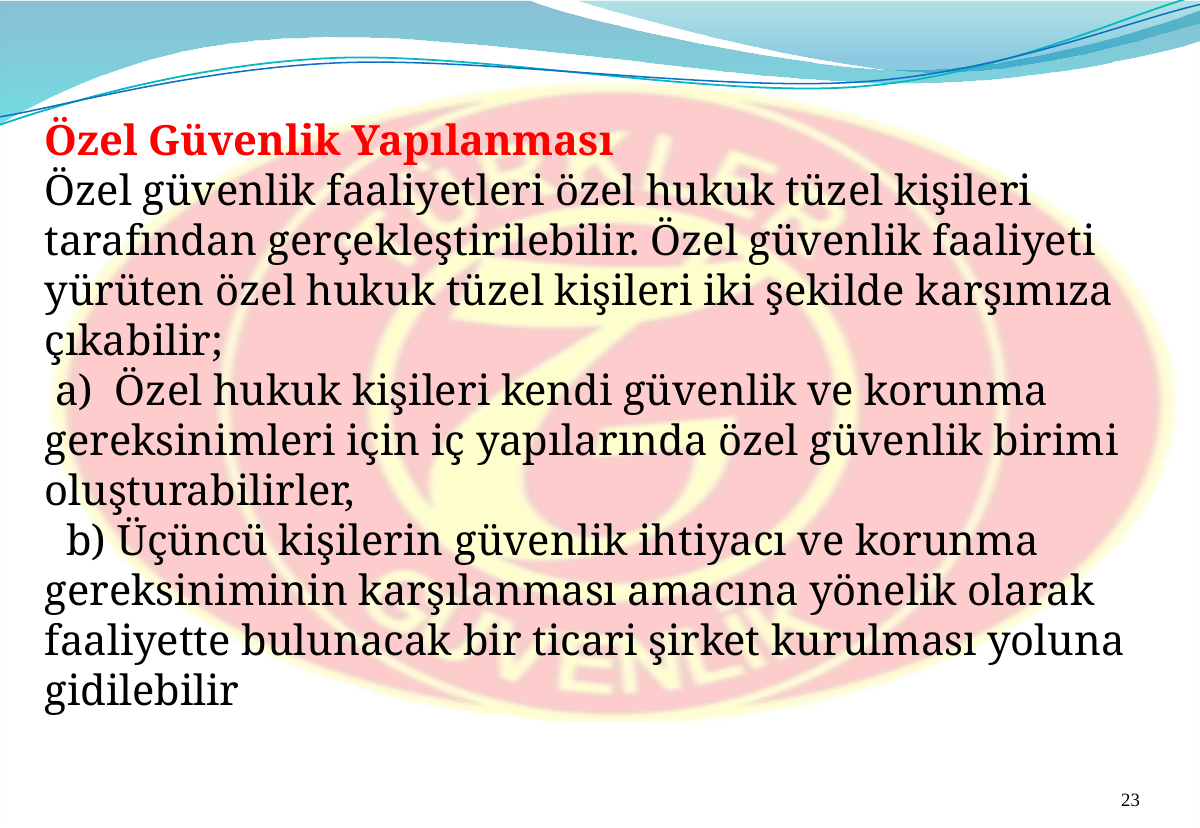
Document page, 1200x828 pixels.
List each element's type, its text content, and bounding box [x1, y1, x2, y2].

text_box Özel Güvenlik Yapılanması Özel güvenlik faaliyetleri özel hukuk tüzel kişileri tarafından gerçekleştirilebilir. Özel güvenlik faaliyeti yürüten özel hukuk tüzel kişileri iki şekilde karşımıza çıkabilir; a) Özel hukuk kişileri kendi güvenlik ve korunma gereksinimleri için iç yapılarında özel güvenlik birimi oluşturabilirler, b) Üçüncü kişilerin güvenlik ihtiyacı ve korunma gereksiniminin karşılanması amacına yönelik olarak faaliyette bulunacak bir ticari şirket kurulması yoluna gidilebilir [44, 61, 1156, 828]
